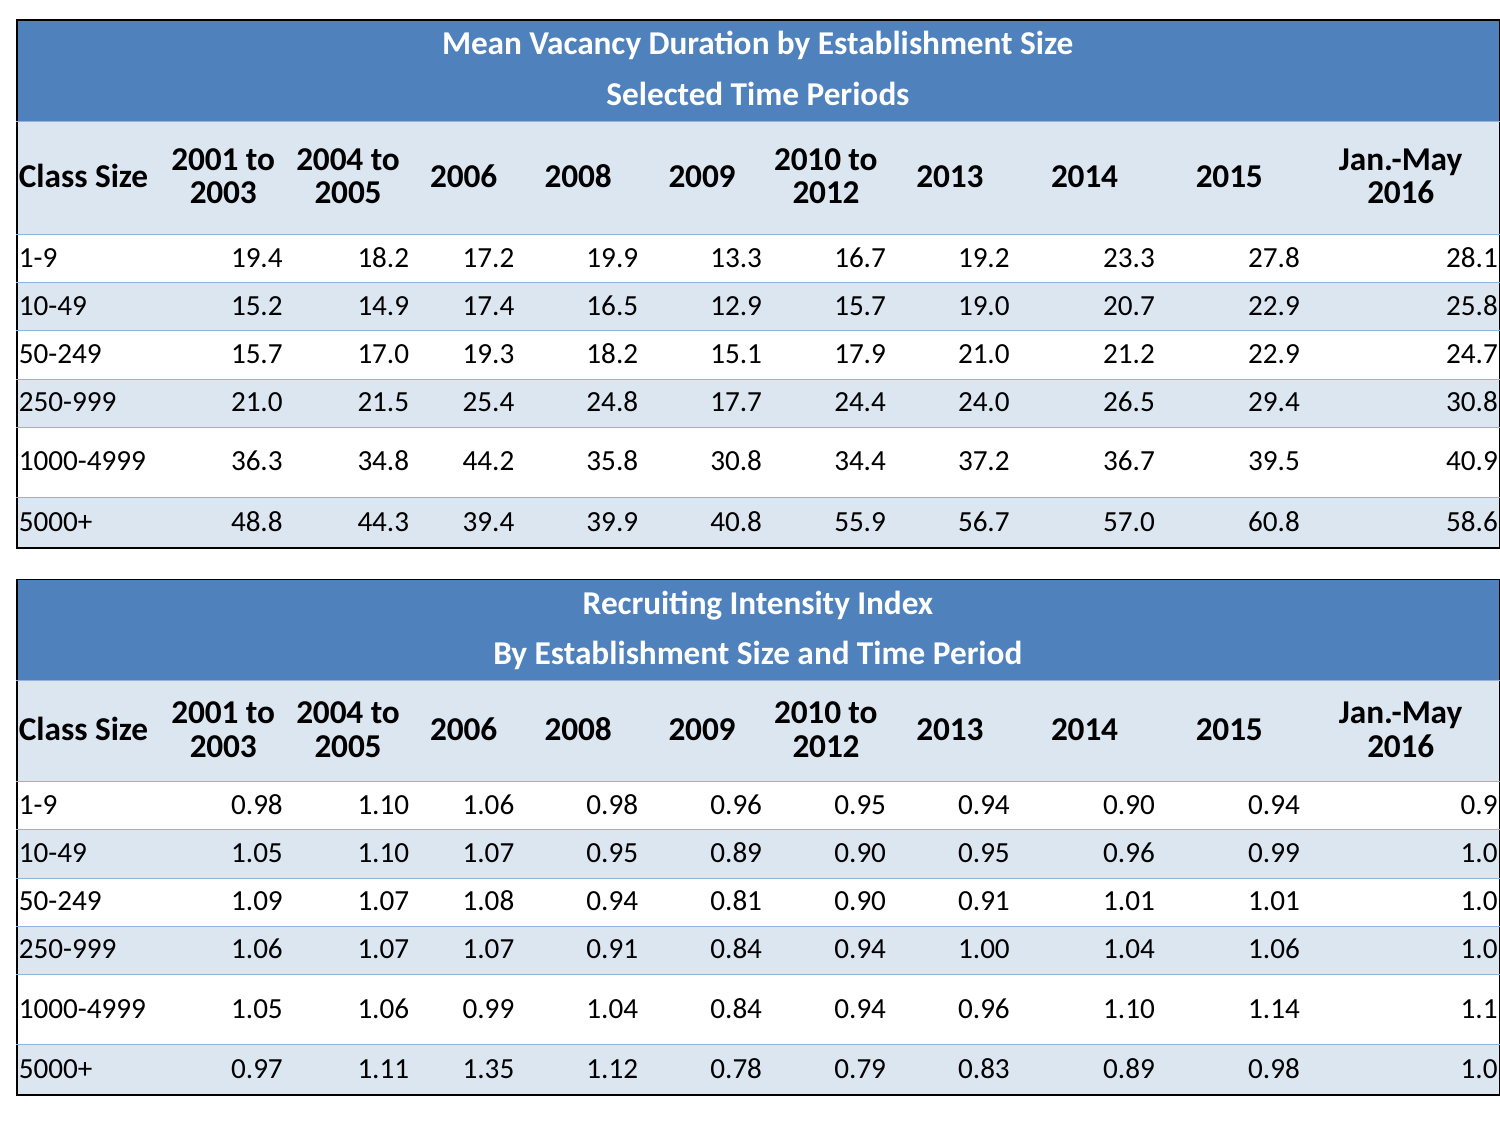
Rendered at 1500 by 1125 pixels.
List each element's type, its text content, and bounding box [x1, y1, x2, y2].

table_cell Recruiting Intensity Index [18, 580, 1499, 630]
table_cell 15.1 [640, 331, 764, 379]
table_cell 0.94 [516, 879, 640, 926]
table_cell Class Size [18, 681, 162, 781]
table_cell 19.2 [888, 235, 1012, 282]
table_cell 0.96 [1012, 830, 1157, 878]
table_cell 36.3 [162, 428, 285, 497]
table_cell 16.5 [516, 283, 640, 330]
table_cell 2001 to 2003 [162, 122, 285, 234]
table_cell 22.9 [1157, 331, 1302, 379]
table_cell 44.3 [285, 498, 411, 547]
table_cell 24.4 [764, 380, 888, 427]
table_cell 26.5 [1012, 380, 1157, 427]
table_cell 0.90 [764, 879, 888, 926]
table_cell 250-999 [18, 927, 162, 974]
table_cell 39.5 [1157, 428, 1302, 497]
table_cell 1.14 [1157, 975, 1302, 1044]
table_cell 2010 to 2012 [764, 681, 888, 781]
table_cell 14.9 [285, 283, 411, 330]
table_cell 0.91 [516, 927, 640, 974]
table_cell 21.5 [285, 380, 411, 427]
table_cell 0.99 [1157, 830, 1302, 878]
table_cell 2008 [516, 122, 640, 234]
table_cell [516, 549, 640, 579]
table_cell [17, 549, 162, 579]
table_cell 15.7 [764, 283, 888, 330]
table_cell 18.2 [285, 235, 411, 282]
table_cell 1-9 [18, 235, 162, 282]
table_cell 1.06 [411, 782, 516, 829]
table_cell 19.0 [888, 283, 1012, 330]
table_cell 17.4 [411, 283, 516, 330]
table_cell 1.35 [411, 1045, 516, 1094]
table_cell 2013 [888, 122, 1012, 234]
table_cell 1.07 [411, 830, 516, 878]
table_cell 1.04 [516, 975, 640, 1044]
table_cell 2010 to 2012 [764, 122, 888, 234]
table_cell [411, 549, 516, 579]
table_cell 0.94 [764, 927, 888, 974]
table_cell 39.9 [516, 498, 640, 547]
table_cell 15.7 [162, 331, 285, 379]
table_cell 1.07 [285, 879, 411, 926]
table_cell 5000+ [18, 498, 162, 547]
table_cell 2009 [640, 122, 764, 234]
table_cell Jan.-May 2016 [1302, 681, 1499, 781]
table_cell 1.0 [1302, 879, 1499, 926]
table_cell 0.79 [764, 1045, 888, 1094]
table_cell 50-249 [18, 331, 162, 379]
table_cell 57.0 [1012, 498, 1157, 547]
table_cell 2006 [411, 681, 516, 781]
table_cell 35.8 [516, 428, 640, 497]
table_cell 36.7 [1012, 428, 1157, 497]
table_cell 28.1 [1302, 235, 1499, 282]
table_cell 10-49 [18, 830, 162, 878]
table_cell 24.8 [516, 380, 640, 427]
table_cell 34.4 [764, 428, 888, 497]
table_cell 1.06 [285, 975, 411, 1044]
table_cell 44.2 [411, 428, 516, 497]
table_cell 0.99 [411, 975, 516, 1044]
table_cell 1.11 [285, 1045, 411, 1094]
table_cell 21.0 [888, 331, 1012, 379]
table_cell 1-9 [18, 782, 162, 829]
table_cell 1.10 [1012, 975, 1157, 1044]
table_cell 1.07 [285, 927, 411, 974]
table_cell 17.0 [285, 331, 411, 379]
table_cell 1.07 [411, 927, 516, 974]
table_cell 25.8 [1302, 283, 1499, 330]
table_cell [888, 549, 1012, 579]
table_cell 16.7 [764, 235, 888, 282]
table_cell 25.4 [411, 380, 516, 427]
table_cell 0.78 [640, 1045, 764, 1094]
table_cell 37.2 [888, 428, 1012, 497]
table_cell 1.00 [888, 927, 1012, 974]
table_cell 17.2 [411, 235, 516, 282]
table_cell 2013 [888, 681, 1012, 781]
table_cell 50-249 [18, 879, 162, 926]
table_cell 2015 [1157, 681, 1302, 781]
table_cell 0.95 [764, 782, 888, 829]
table_cell 2004 to 2005 [285, 681, 411, 781]
table_cell 250-999 [18, 380, 162, 427]
table_cell 10-49 [18, 283, 162, 330]
table_cell 0.90 [1012, 782, 1157, 829]
table_cell 0.83 [888, 1045, 1012, 1094]
table_cell 21.0 [162, 380, 285, 427]
table_cell By Establishment Size and Time Period [18, 630, 1499, 680]
table_cell 0.89 [1012, 1045, 1157, 1094]
table_cell 29.4 [1157, 380, 1302, 427]
table_cell 0.9 [1302, 782, 1499, 829]
table_cell 0.84 [640, 927, 764, 974]
table_cell 0.91 [888, 879, 1012, 926]
table_cell 0.89 [640, 830, 764, 878]
table_cell 24.7 [1302, 331, 1499, 379]
table_cell 18.2 [516, 331, 640, 379]
table_cell 23.3 [1012, 235, 1157, 282]
table_cell 1.06 [1157, 927, 1302, 974]
table_cell 1.05 [162, 830, 285, 878]
table_cell 0.97 [162, 1045, 285, 1094]
table_cell 2015 [1157, 122, 1302, 234]
table_cell 2008 [516, 681, 640, 781]
table_cell 1.01 [1157, 879, 1302, 926]
table_cell 1000-4999 [18, 975, 162, 1044]
table_cell 17.9 [764, 331, 888, 379]
table_cell 40.9 [1302, 428, 1499, 497]
table_cell [1157, 549, 1302, 579]
table_cell 58.6 [1302, 498, 1499, 547]
table_cell 13.3 [640, 235, 764, 282]
table_cell 1.10 [285, 782, 411, 829]
table_cell 39.4 [411, 498, 516, 547]
table_cell 2004 to 2005 [285, 122, 411, 234]
table_cell 0.94 [1157, 782, 1302, 829]
table_cell Class Size [18, 122, 162, 234]
table_cell 2014 [1012, 122, 1157, 234]
table_cell 0.98 [162, 782, 285, 829]
table_cell 19.9 [516, 235, 640, 282]
table_cell 0.95 [516, 830, 640, 878]
table_cell 30.8 [640, 428, 764, 497]
table_cell 1.04 [1012, 927, 1157, 974]
table_cell 12.9 [640, 283, 764, 330]
table_cell 19.3 [411, 331, 516, 379]
table_cell 60.8 [1157, 498, 1302, 547]
table_cell 0.95 [888, 830, 1012, 878]
table_cell 1.0 [1302, 830, 1499, 878]
table_cell [285, 549, 411, 579]
table_cell [1302, 549, 1500, 579]
table_cell 17.7 [640, 380, 764, 427]
table_cell 0.84 [640, 975, 764, 1044]
table_cell Jan.-May 2016 [1302, 122, 1499, 234]
table_cell 55.9 [764, 498, 888, 547]
table_cell 0.94 [764, 975, 888, 1044]
table_cell 2014 [1012, 681, 1157, 781]
table_cell 24.0 [888, 380, 1012, 427]
table_cell 1.1 [1302, 975, 1499, 1044]
table_cell 21.2 [1012, 331, 1157, 379]
table_cell 22.9 [1157, 283, 1302, 330]
table_header Mean Vacancy Duration by Establishment Size [18, 21, 1499, 71]
table_cell 30.8 [1302, 380, 1499, 427]
table_cell 1.05 [162, 975, 285, 1044]
table_cell 20.7 [1012, 283, 1157, 330]
table_cell 0.96 [888, 975, 1012, 1044]
table_cell 15.2 [162, 283, 285, 330]
table_cell [162, 549, 285, 579]
table_cell Selected Time Periods [18, 71, 1499, 121]
table_cell 1.09 [162, 879, 285, 926]
table_cell 2009 [640, 681, 764, 781]
table_cell 19.4 [162, 235, 285, 282]
table_cell [640, 549, 764, 579]
table_cell 1.01 [1012, 879, 1157, 926]
table_cell 2001 to 2003 [162, 681, 285, 781]
table_cell [764, 549, 888, 579]
table_cell 1.0 [1302, 927, 1499, 974]
table_cell 0.94 [888, 782, 1012, 829]
table_cell 0.98 [1157, 1045, 1302, 1094]
table_cell 0.96 [640, 782, 764, 829]
table_cell 1.10 [285, 830, 411, 878]
table_cell 0.81 [640, 879, 764, 926]
table_cell 1.0 [1302, 1045, 1499, 1094]
table_cell 1000-4999 [18, 428, 162, 497]
table_cell 34.8 [285, 428, 411, 497]
table_cell 0.90 [764, 830, 888, 878]
table_cell 0.98 [516, 782, 640, 829]
table_cell [1012, 549, 1157, 579]
table_cell 1.06 [162, 927, 285, 974]
table_cell 48.8 [162, 498, 285, 547]
table_cell 2006 [411, 122, 516, 234]
table_cell 5000+ [18, 1045, 162, 1094]
table_cell 27.8 [1157, 235, 1302, 282]
table_cell 56.7 [888, 498, 1012, 547]
table_cell 1.12 [516, 1045, 640, 1094]
table_cell 40.8 [640, 498, 764, 547]
table_cell 1.08 [411, 879, 516, 926]
